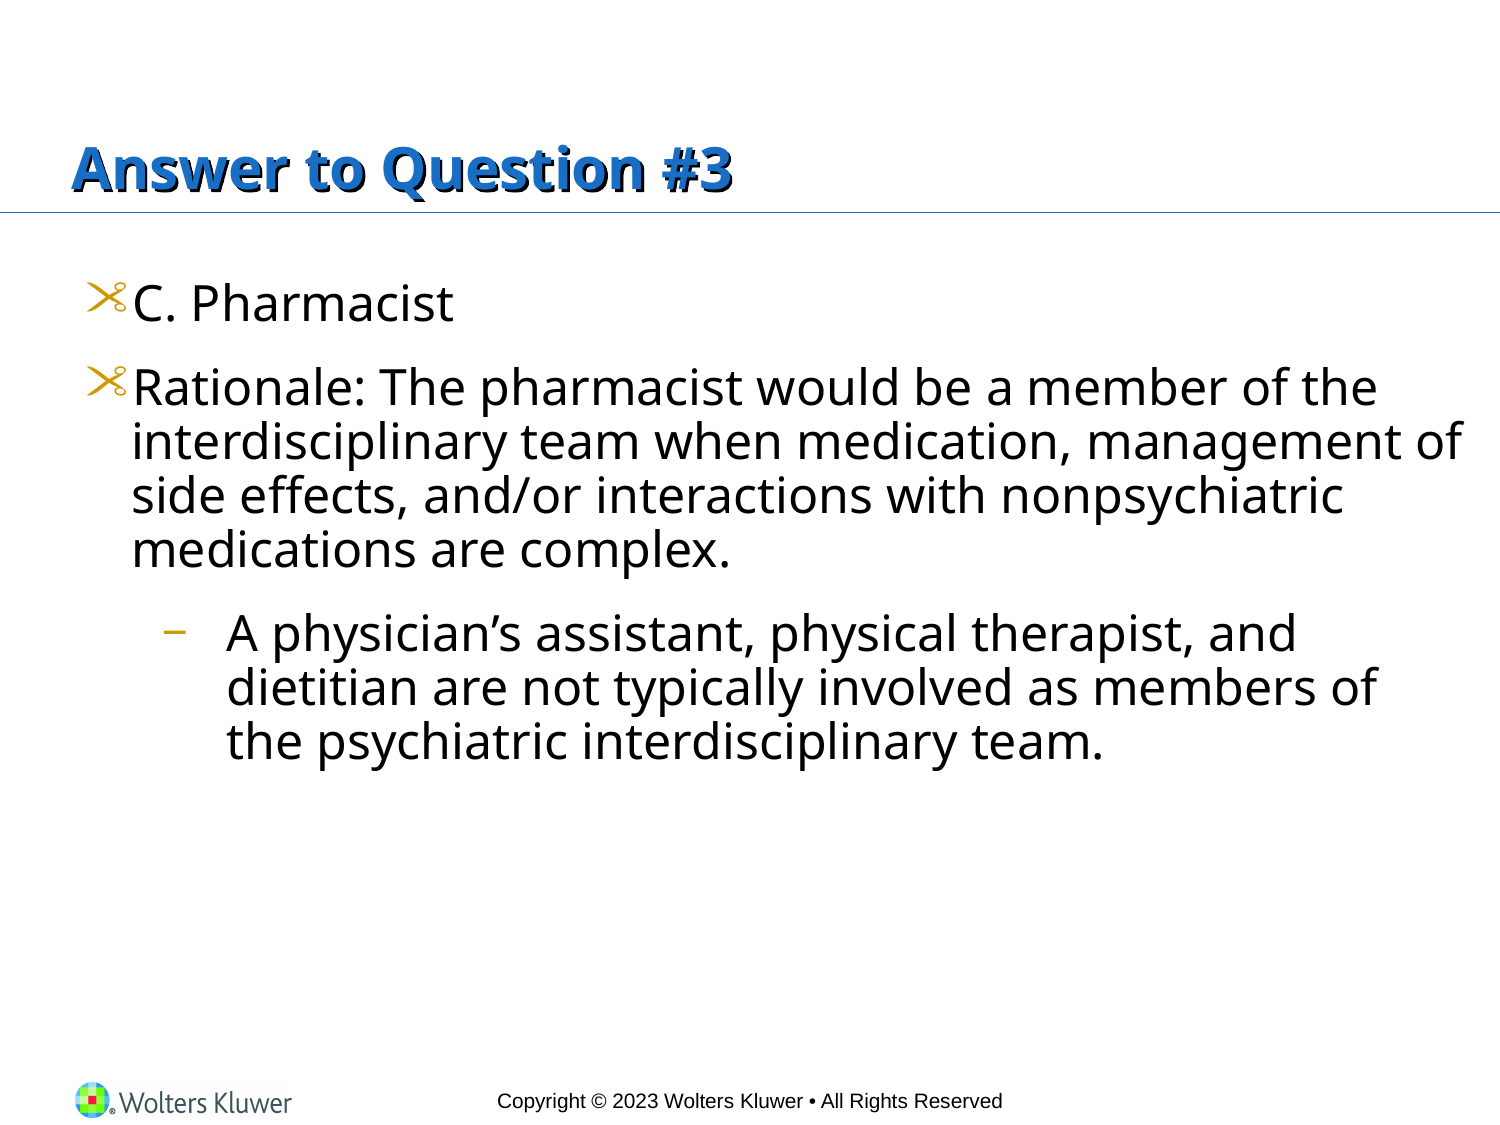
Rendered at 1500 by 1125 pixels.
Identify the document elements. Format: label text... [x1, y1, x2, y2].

picture [75, 1082, 292, 1118]
title Answer to Question #3 [71, 138, 1470, 203]
list C. Pharmacist Rationale: The pharmacist would be a member of the interdisciplinary team when medication, management of side effects, and/or interactions with nonpsychiatric medications are complex. A physician’s assistant, physical therapist, and dietitian are not typically involved as members of the psychiatric interdisciplinary team. [69, 270, 1483, 876]
